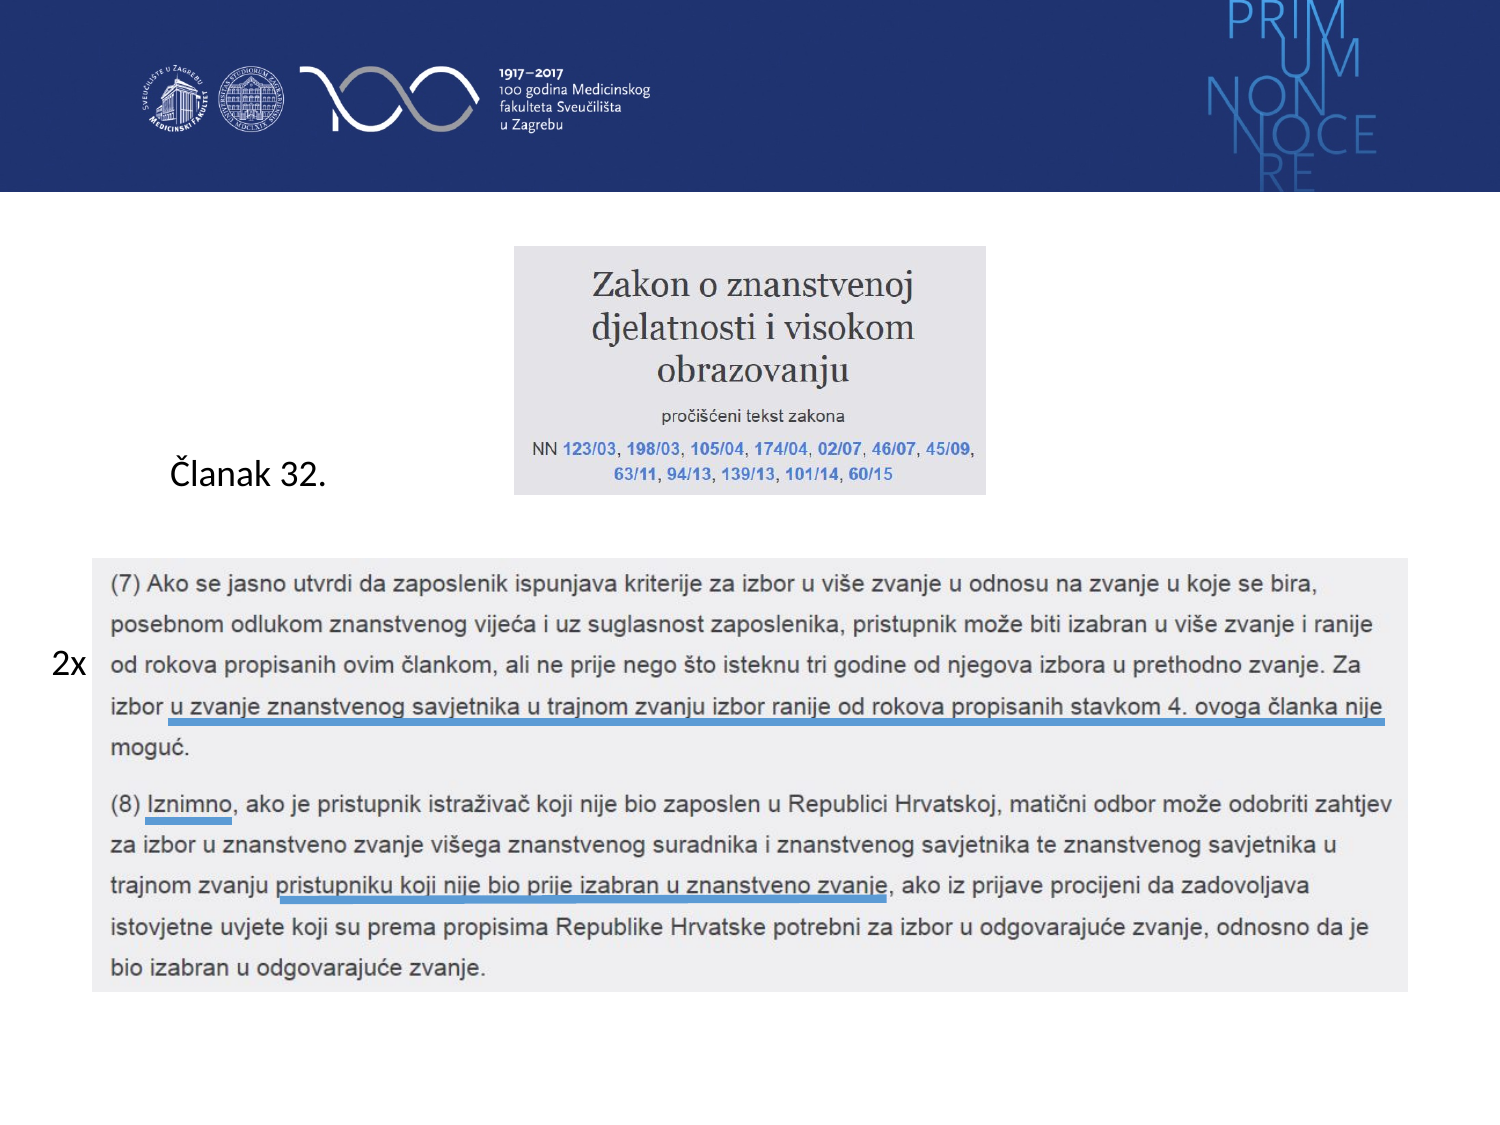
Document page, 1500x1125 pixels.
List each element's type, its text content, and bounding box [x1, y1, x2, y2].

text_box Članak 32. [155, 441, 369, 502]
picture [92, 558, 1408, 992]
picture [0, 0, 1500, 192]
text_box 2x [36, 630, 92, 690]
picture [514, 246, 986, 495]
